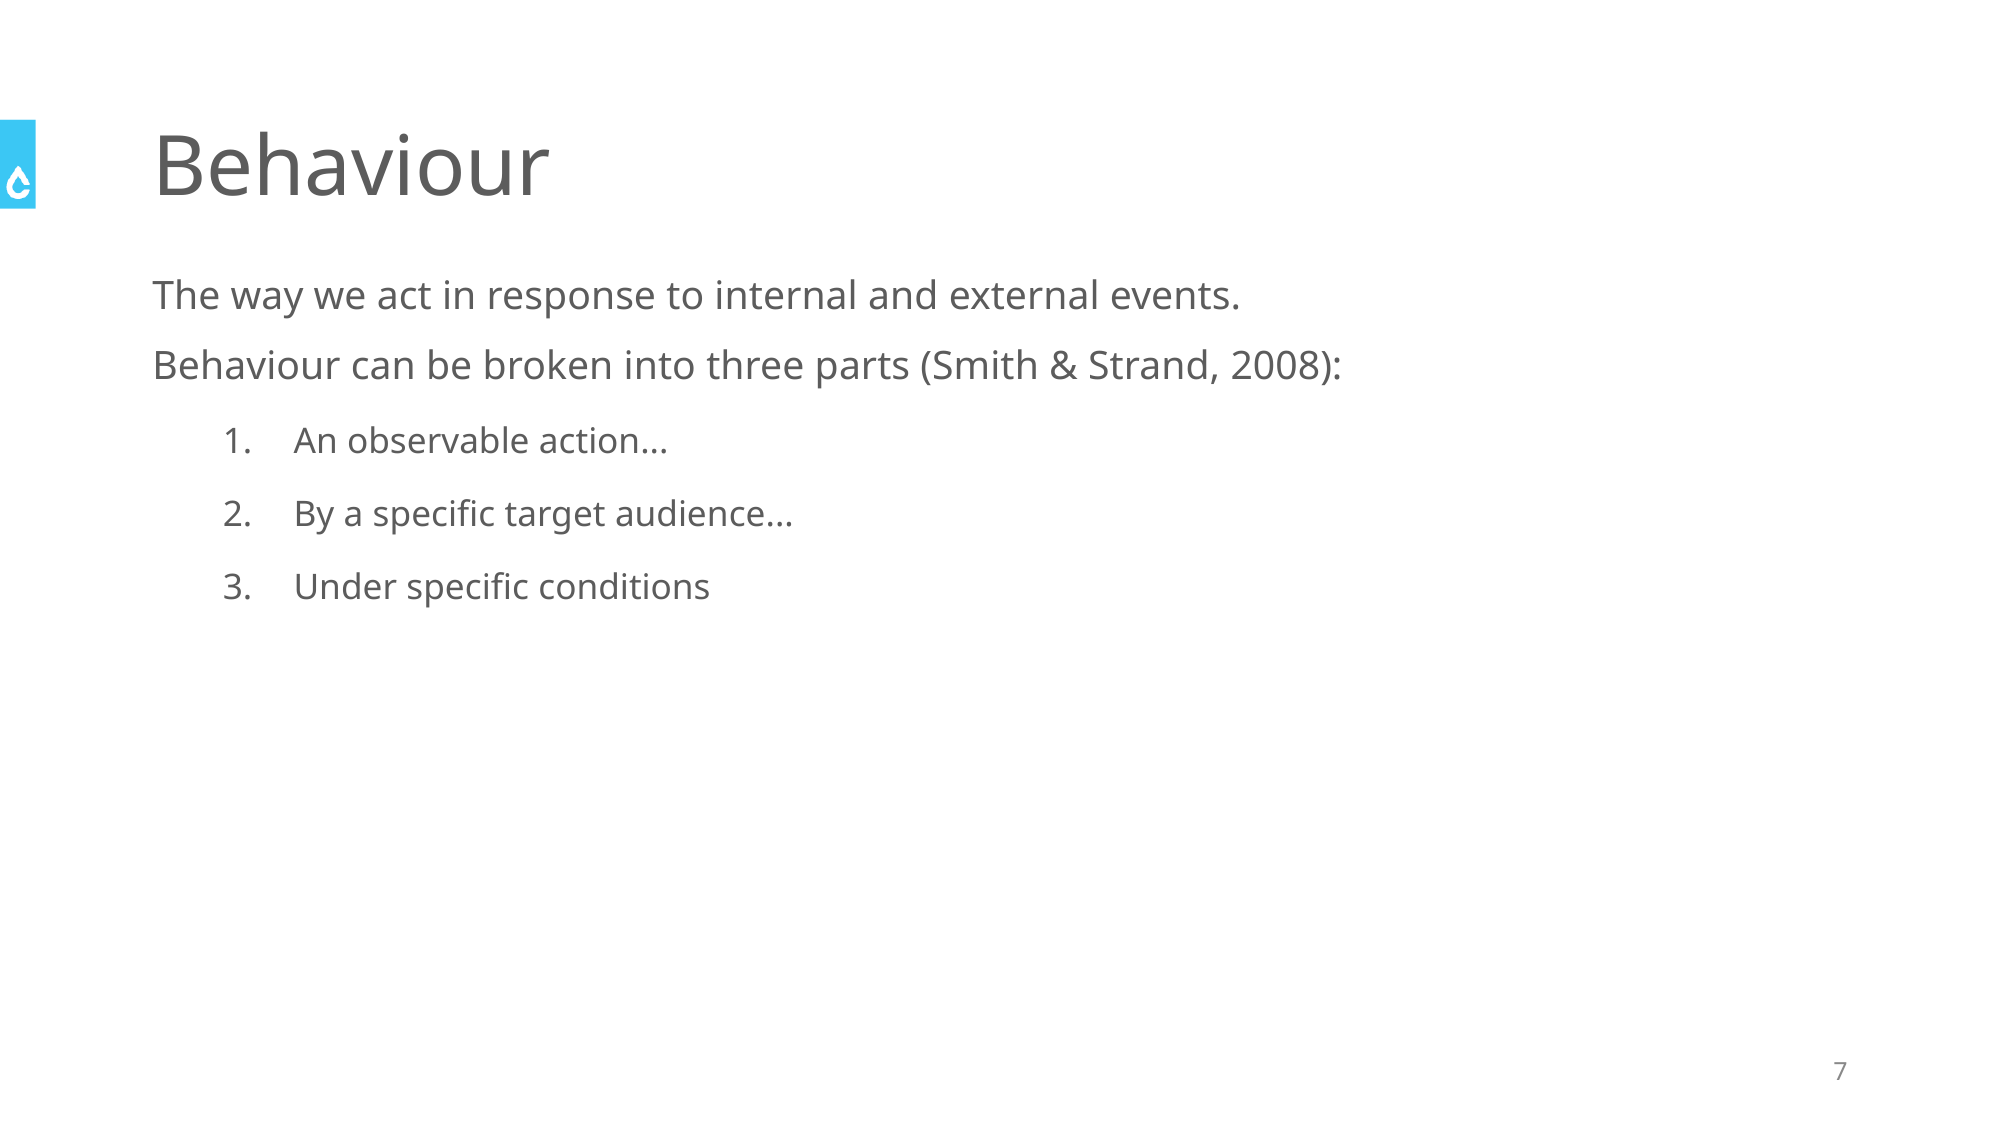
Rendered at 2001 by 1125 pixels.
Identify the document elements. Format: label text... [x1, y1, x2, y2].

picture [0, 119, 36, 209]
list The way we act in response to internal and external events. Behaviour can be broken into three parts (Smith & Strand, 2008): An observable action... By a specific target audience... Under specific conditions [137, 238, 1368, 678]
slide_number 7 [1412, 1042, 1863, 1103]
title Behaviour [137, 59, 1863, 278]
